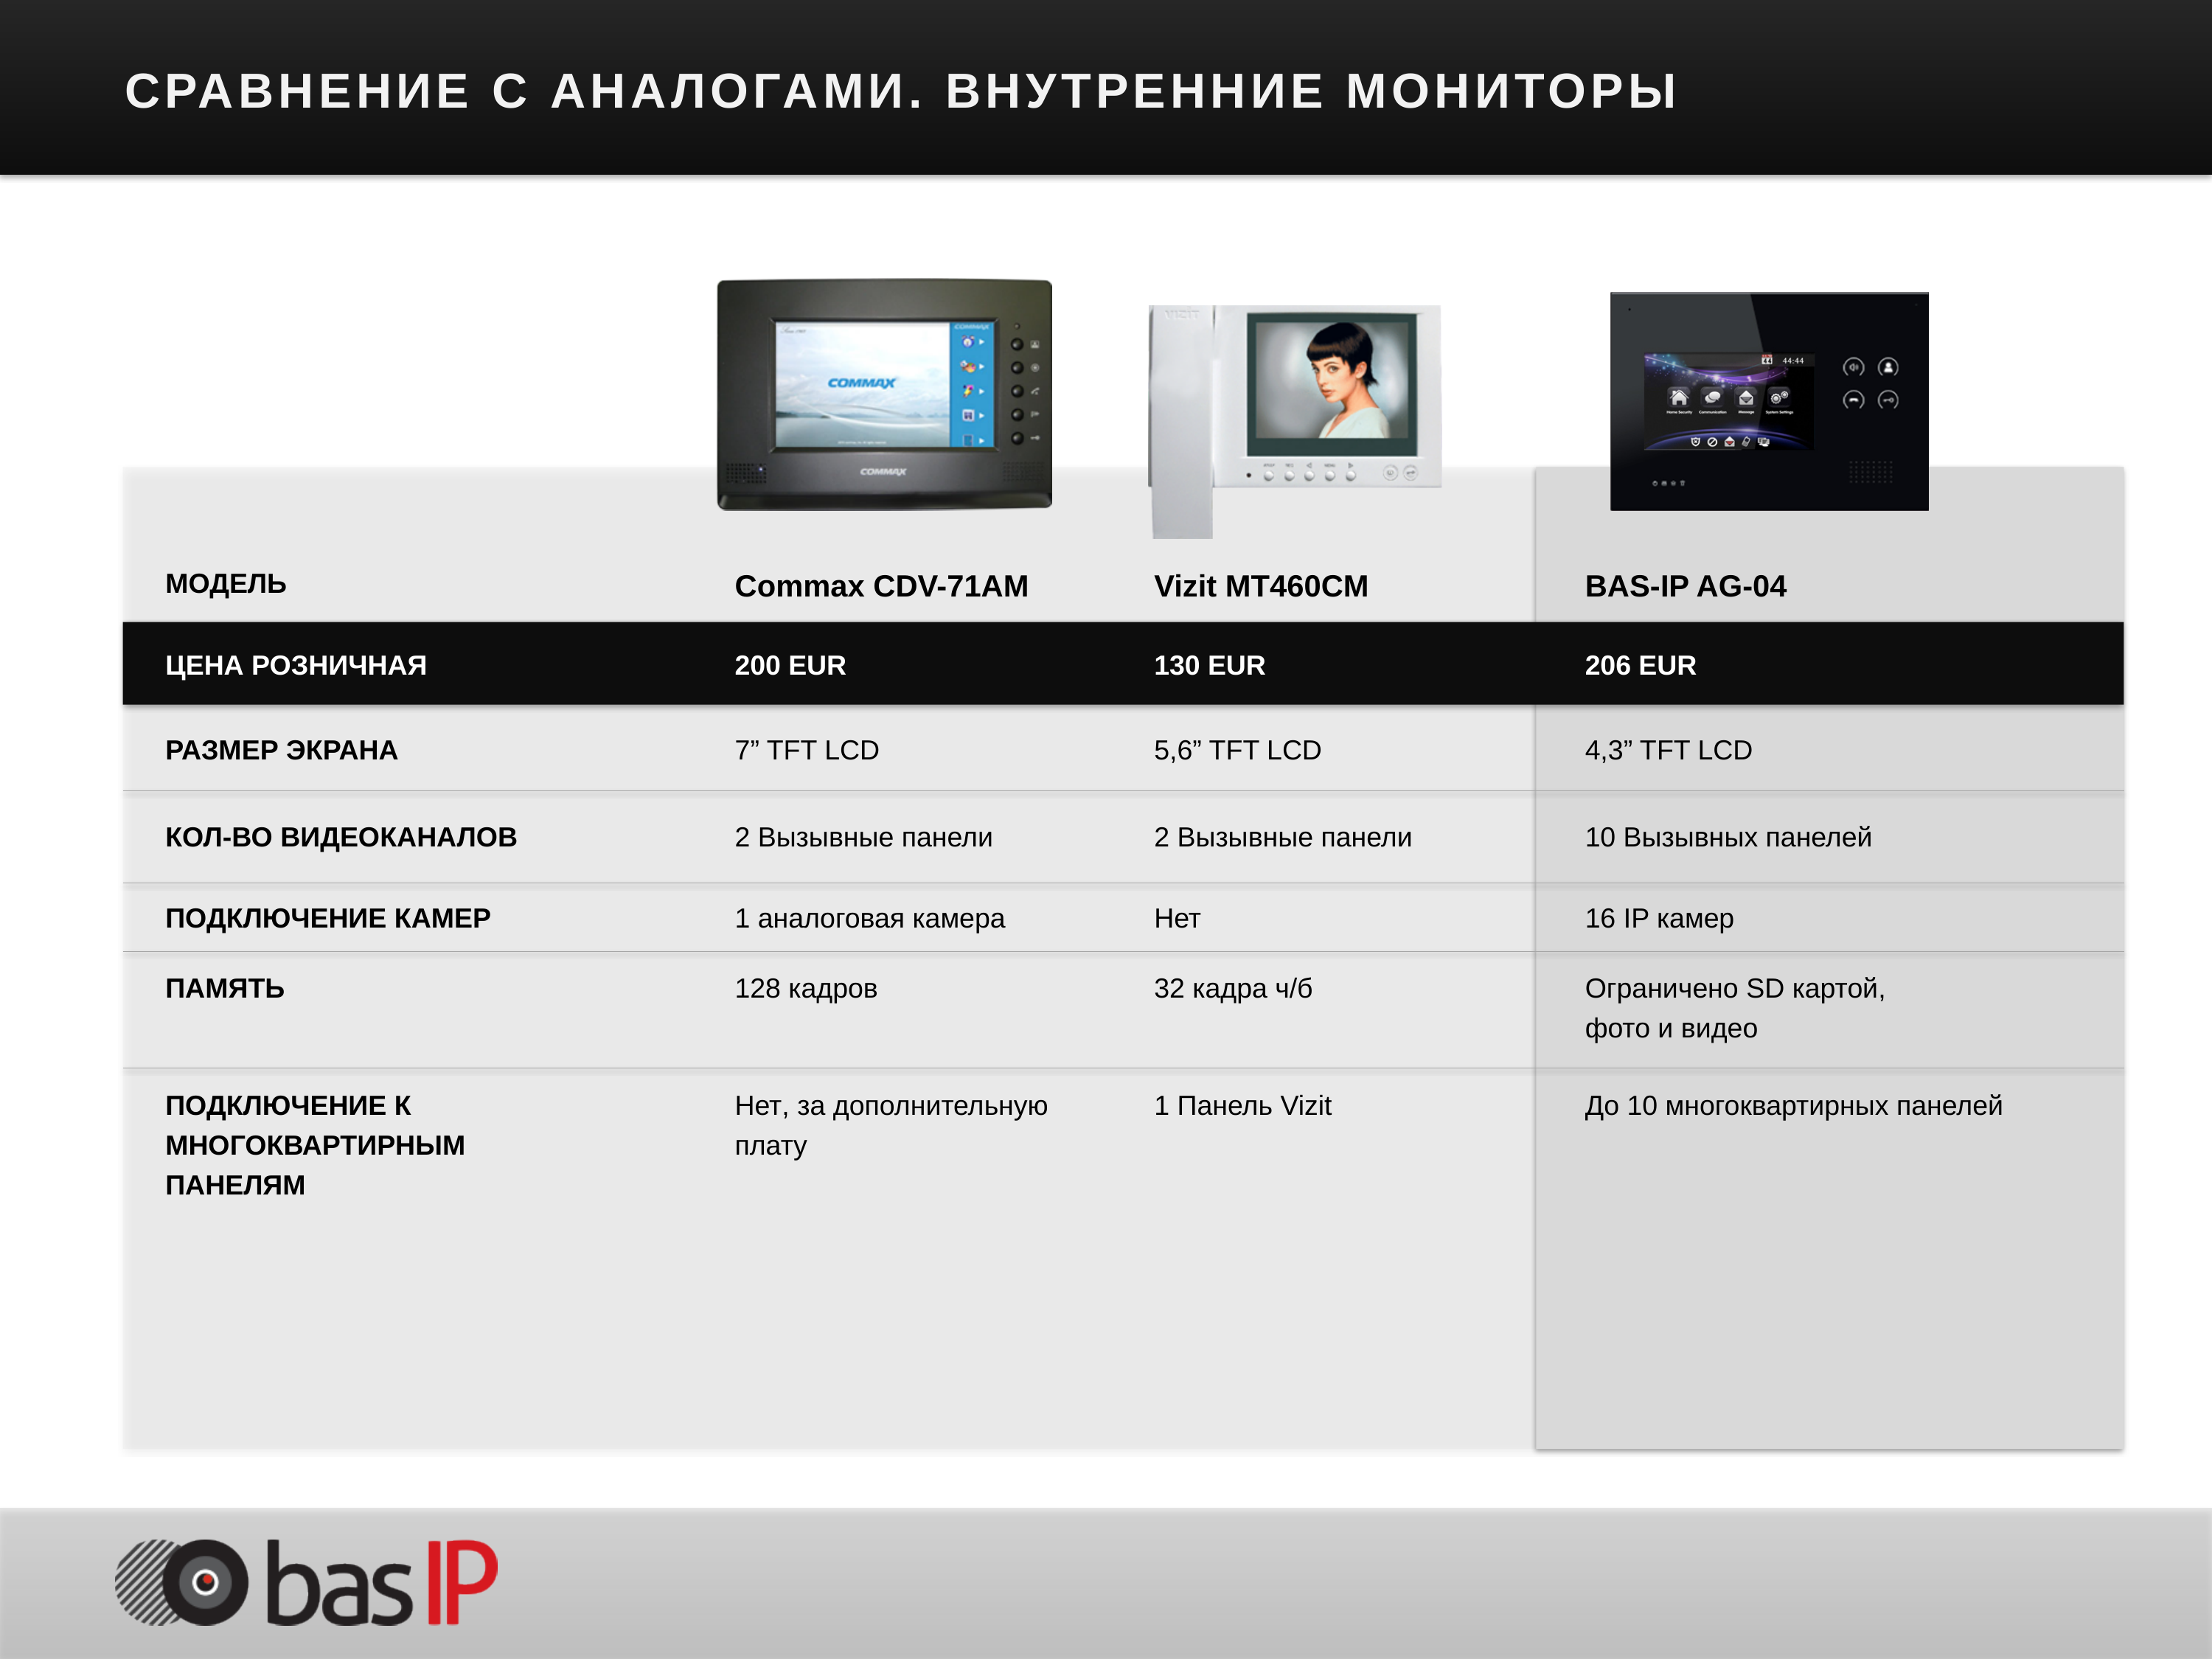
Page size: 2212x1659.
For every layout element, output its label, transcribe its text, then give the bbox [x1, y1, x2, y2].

text_box [1536, 467, 2124, 622]
text_box 130 EUR [1143, 635, 1339, 686]
text_box 1 аналоговая камера [723, 891, 1068, 939]
text_box [1536, 713, 2124, 790]
picture [1148, 305, 1442, 539]
picture [717, 278, 1053, 511]
text_box BAS-IP AG-04 [1574, 553, 1918, 609]
text_box 1 Панель Vizit [1143, 1077, 1486, 1127]
text_box [122, 712, 1531, 790]
text_box Ограничено SD картой, фото и видео [1574, 960, 1918, 1049]
text_box 16 IP камер [1574, 888, 2129, 939]
text_box [122, 891, 1531, 951]
text_box Vizit MT460CM [1143, 553, 1486, 609]
text_box [1536, 891, 2124, 950]
text_box 7” TFT LCD [723, 720, 1068, 771]
text_box [122, 622, 2124, 706]
text_box 2 Вызывные панели [1143, 807, 1508, 858]
text_box РАЗМЕР ЭКРАНА [154, 720, 498, 771]
text_box 10 Вызывных панелей [1574, 807, 2069, 858]
text_box 5,6” TFT LCD [1143, 720, 1486, 771]
text_box [1536, 960, 2124, 1067]
text_box СРАВНЕНИЕ С АНАЛОГАМИ. ВНУТРЕННИЕ МОНИТОРЫ [114, 53, 1688, 124]
text_box [1536, 1077, 2124, 1450]
text_box ПАМЯТЬ [154, 960, 498, 1009]
text_box [122, 959, 1531, 1067]
text_box [122, 467, 1534, 622]
text_box 4,3” TFT LCD [1574, 720, 1918, 771]
text_box [122, 1076, 1531, 1450]
text_box [122, 799, 1531, 883]
text_box МОДЕЛЬ [154, 553, 498, 605]
text_box КОЛ-ВО ВИДЕОКАНАЛОВ [154, 807, 588, 858]
text_box 128 кадров [723, 960, 1068, 1009]
text_box ПОДКЛЮЧЕНИЕ КАМЕР [154, 891, 588, 939]
text_box 206 EUR [1574, 635, 1770, 686]
text_box Commax CDV-71AM [723, 553, 1068, 609]
text_box 200 EUR [723, 635, 920, 686]
text_box [1536, 799, 2124, 882]
picture [1610, 292, 1930, 511]
text_box Нет [1143, 891, 1486, 939]
text_box ЦЕНА РОЗНИЧНАЯ [154, 635, 652, 686]
text_box Нет, за дополнительную плату [723, 1077, 1068, 1166]
text_box 2 Вызывные панели [723, 807, 1051, 858]
text_box До 10 многоквартирных панелей [1574, 1077, 2093, 1127]
picture [115, 1540, 498, 1626]
text_box ПОДКЛЮЧЕНИЕ К МНОГОКВАРТИРНЫМ ПАНЕЛЯМ [154, 1077, 498, 1206]
text_box 32 кадра ч/б [1143, 960, 1486, 1009]
